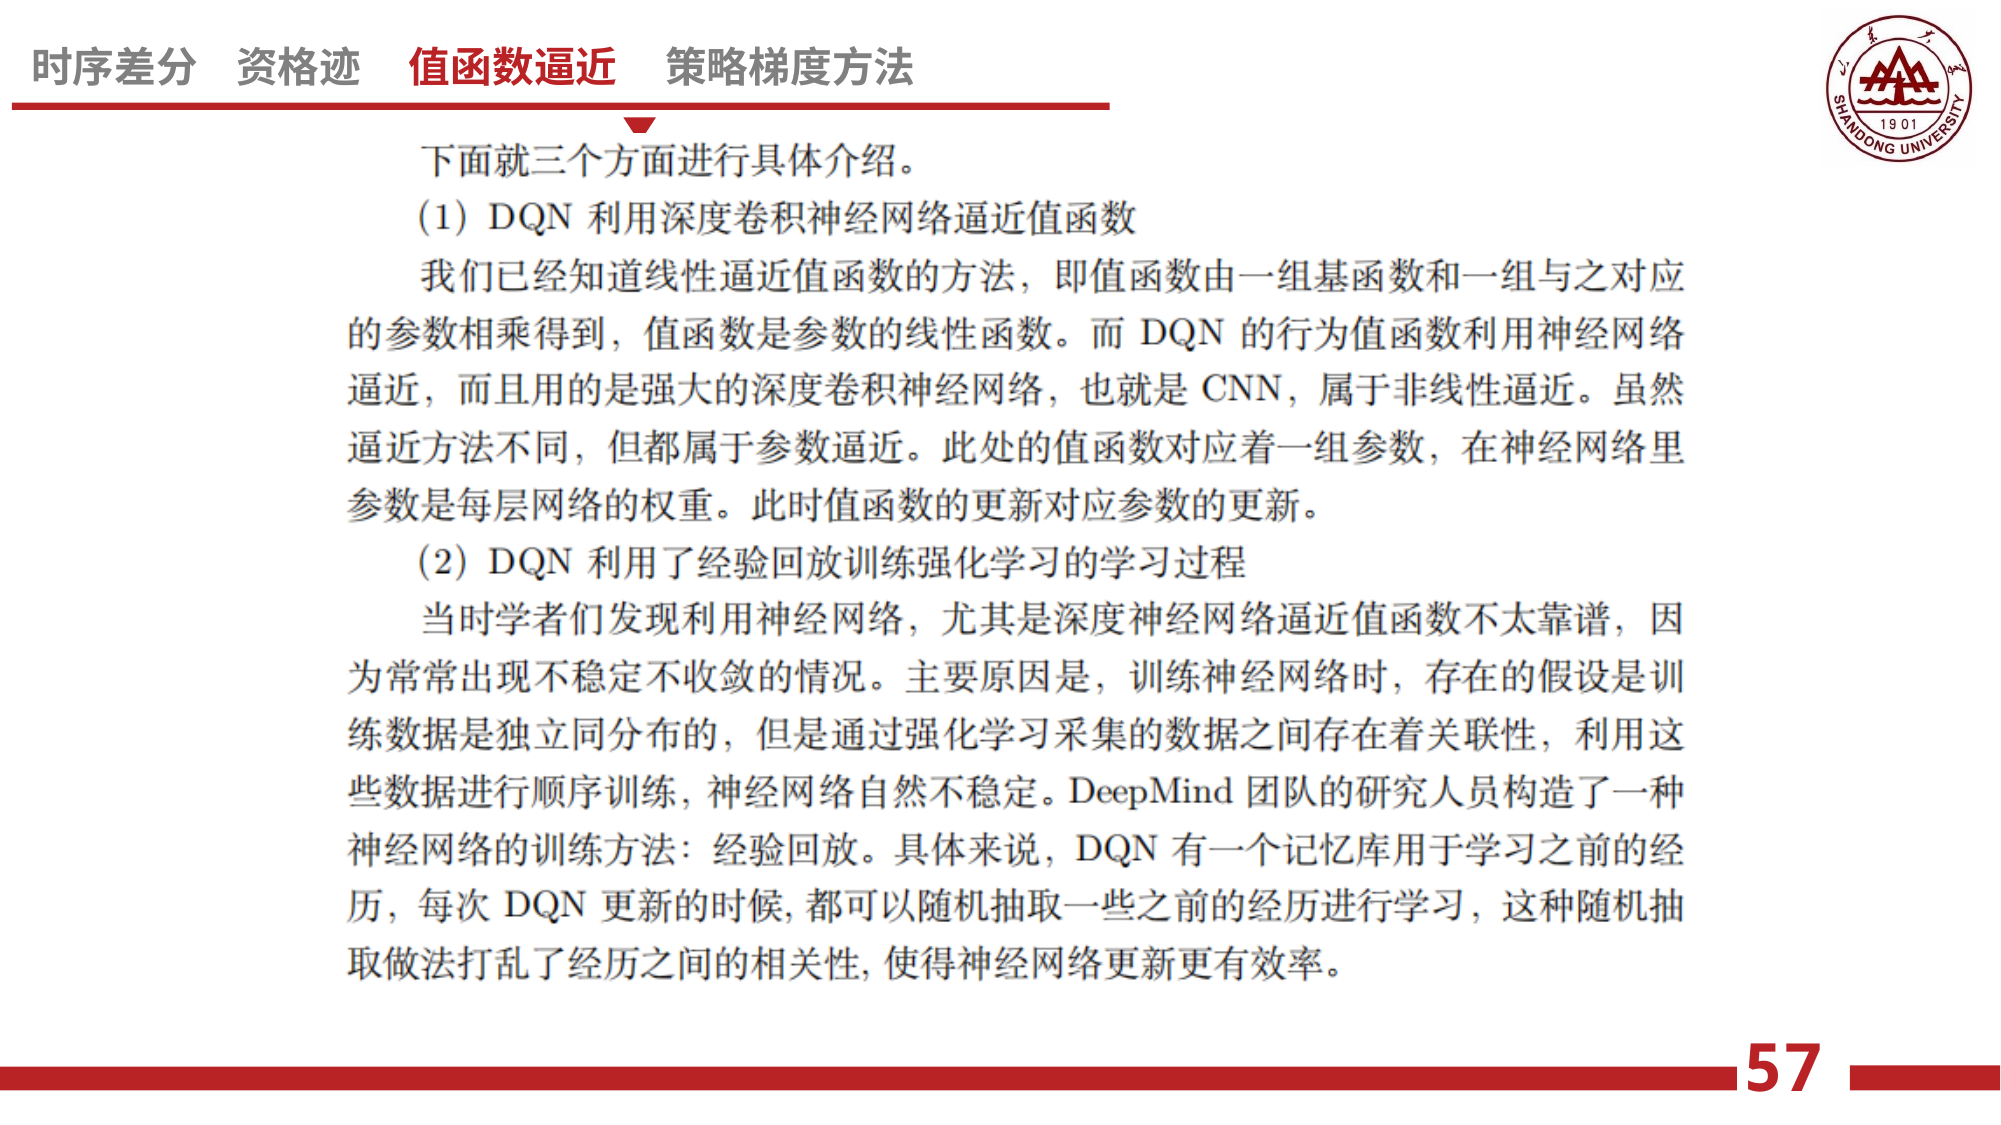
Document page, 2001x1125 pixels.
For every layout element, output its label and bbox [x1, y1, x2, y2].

picture [1820, 9, 1977, 167]
picture [324, 133, 1711, 992]
